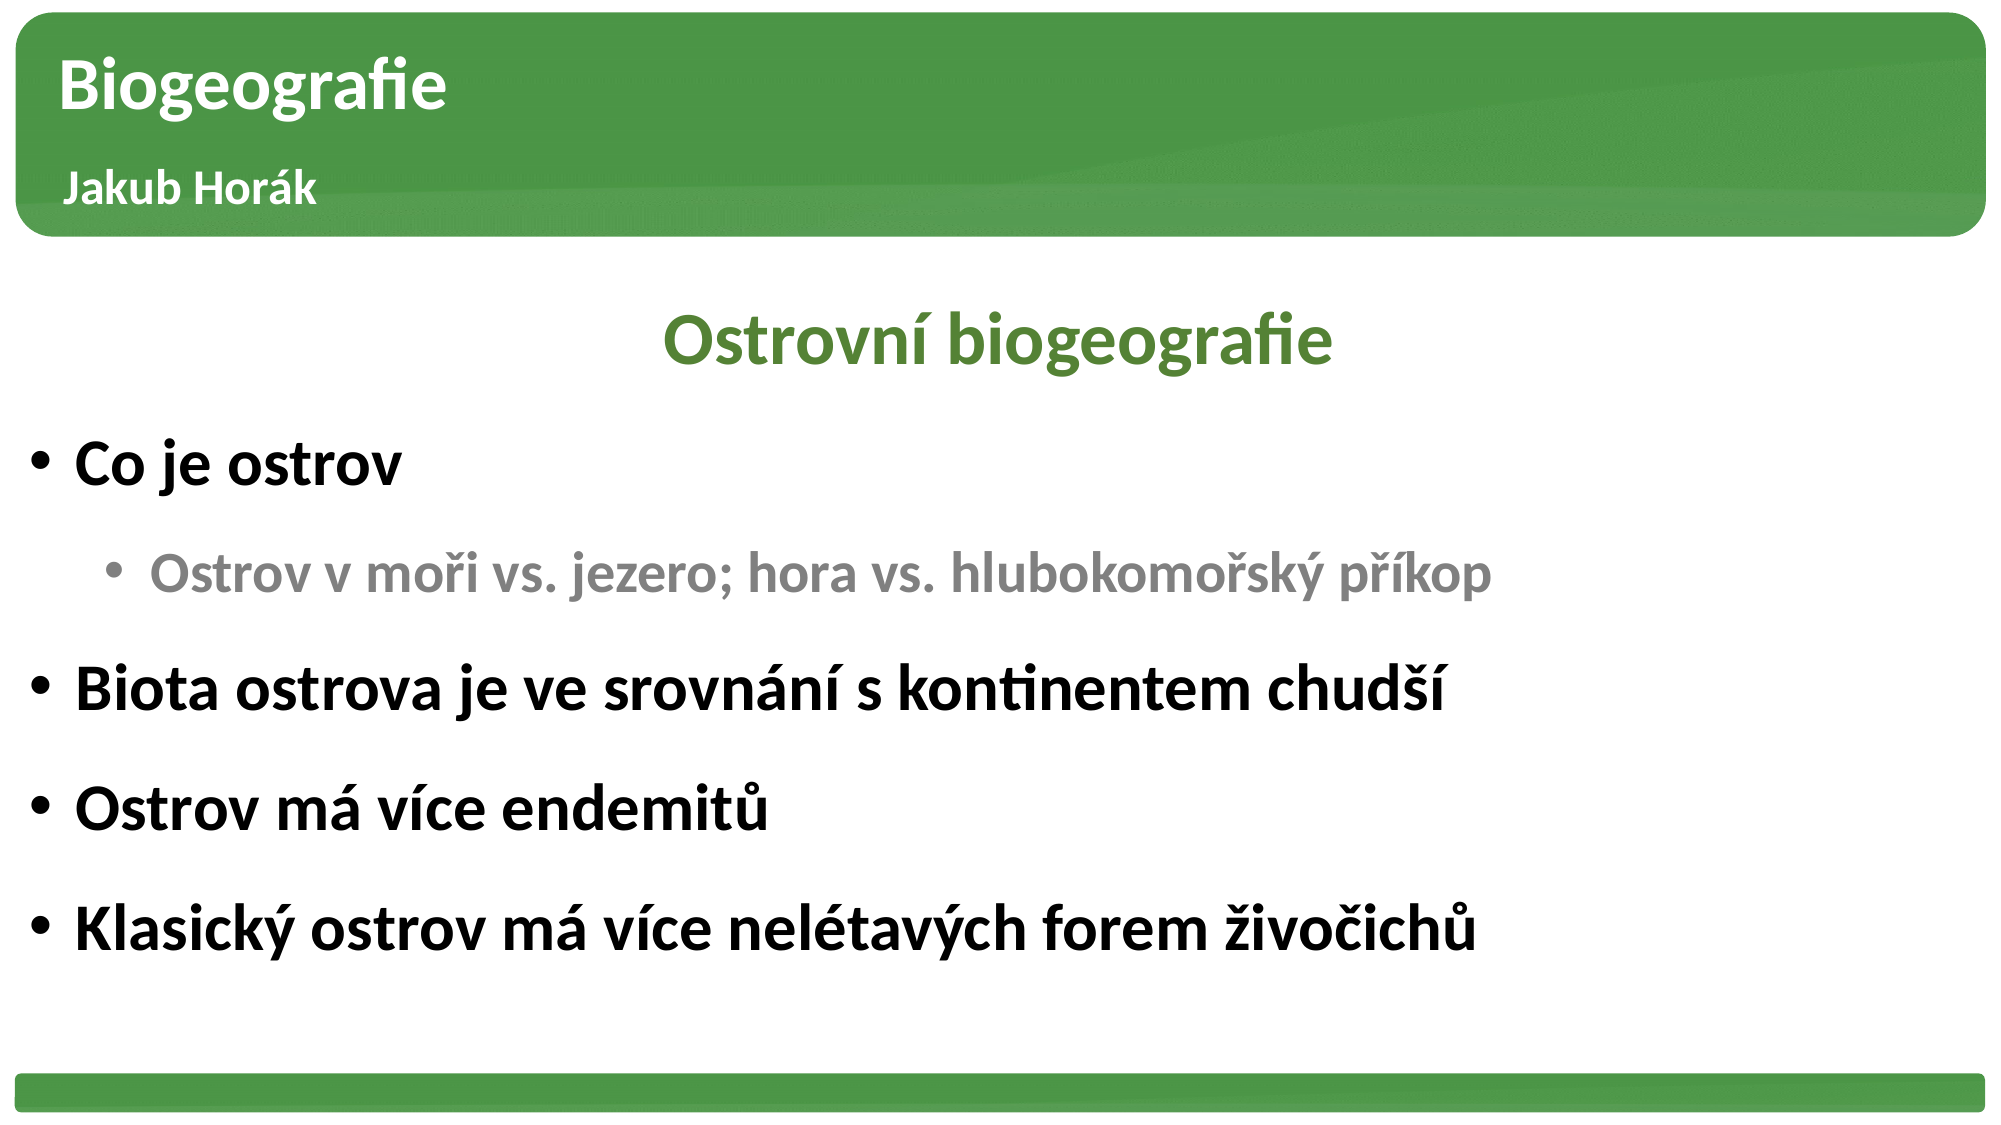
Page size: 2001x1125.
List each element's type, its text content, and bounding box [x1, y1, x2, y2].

text_box Ostrovní biogeografie Co je ostrov Ostrov v moři vs. jezero; hora vs. hlubokomořský příkop Biota ostrova je ve srovnání s kontinentem chudší Ostrov má více endemitů Klasický ostrov má více nelétavých forem živočichů [13, 236, 1985, 972]
text_box [13, 1072, 1987, 1114]
text_box Biogeografie Jakub Horák [14, 11, 1987, 236]
